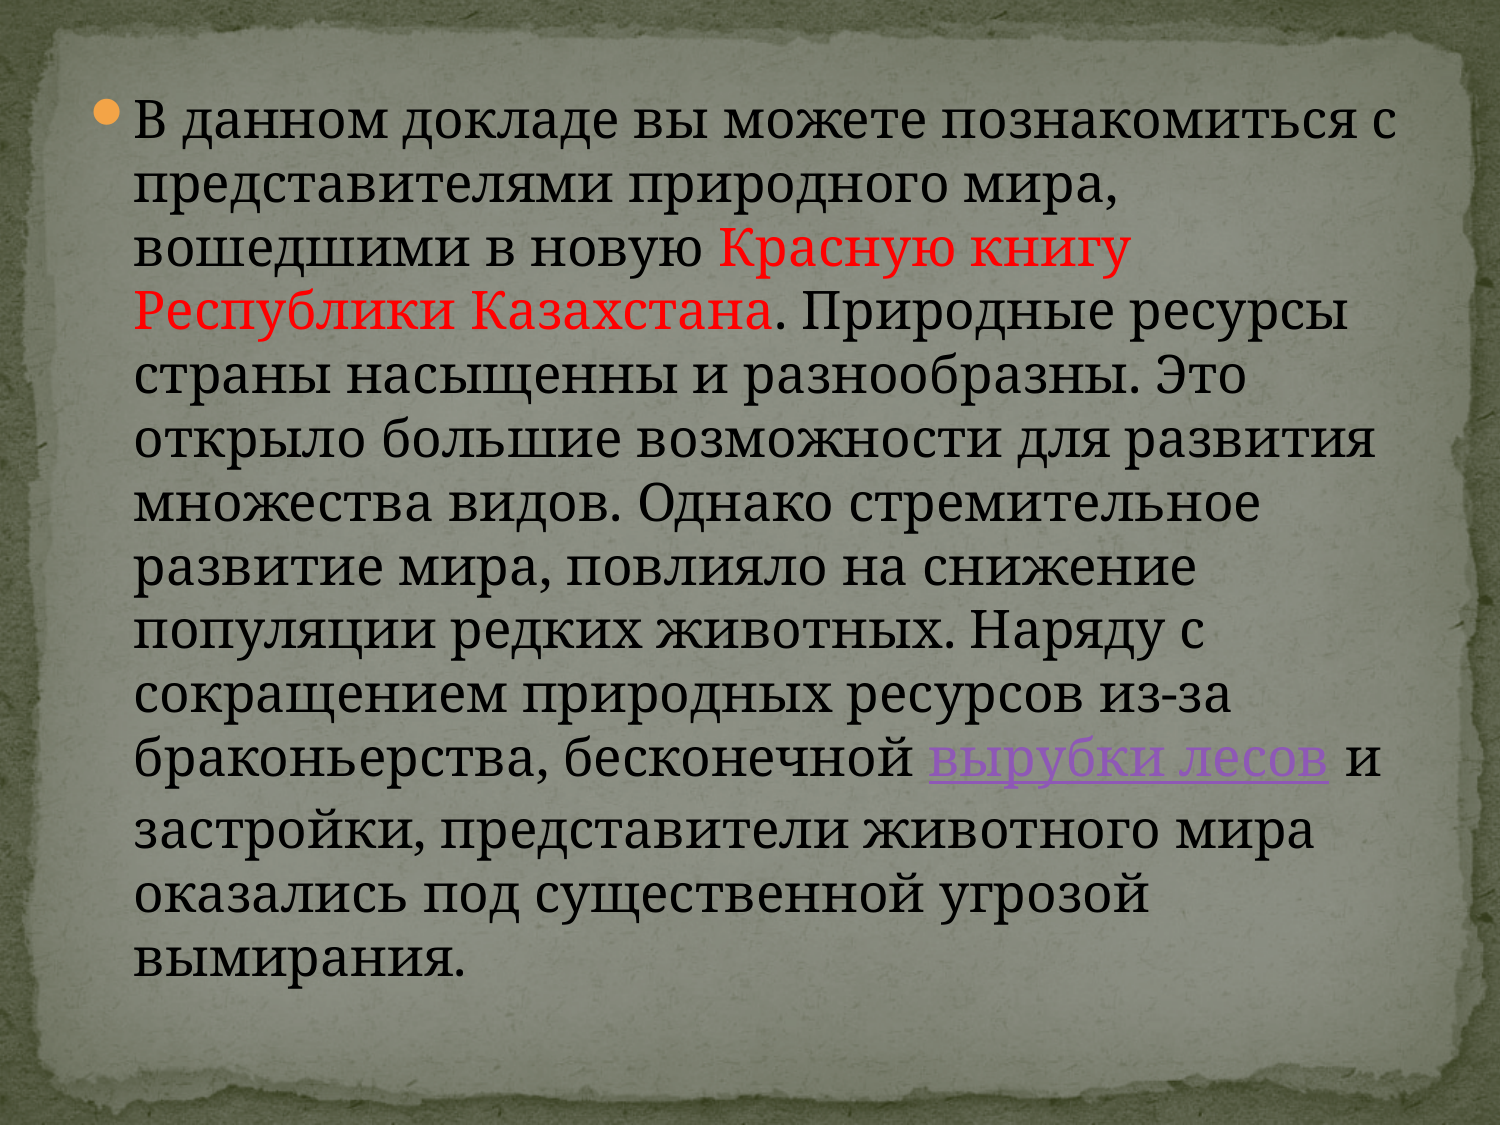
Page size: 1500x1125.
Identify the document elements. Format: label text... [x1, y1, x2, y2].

list В данном докладе вы можете познакомиться с представителями природного мира, вошедшими в новую Красную книгу Республики Казахстана. Природные ресурсы страны насыщенны и разнообразны. Это открыло большие возможности для развития множества видов. Однако стремительное развитие мира, повлияло на снижение популяции редких животных. Наряду с сокращением природных ресурсов из-за браконьерства, бесконечной вырубки лесов и застройки, представители животного мира оказались под существенной угрозой вымирания. [75, 78, 1425, 1000]
